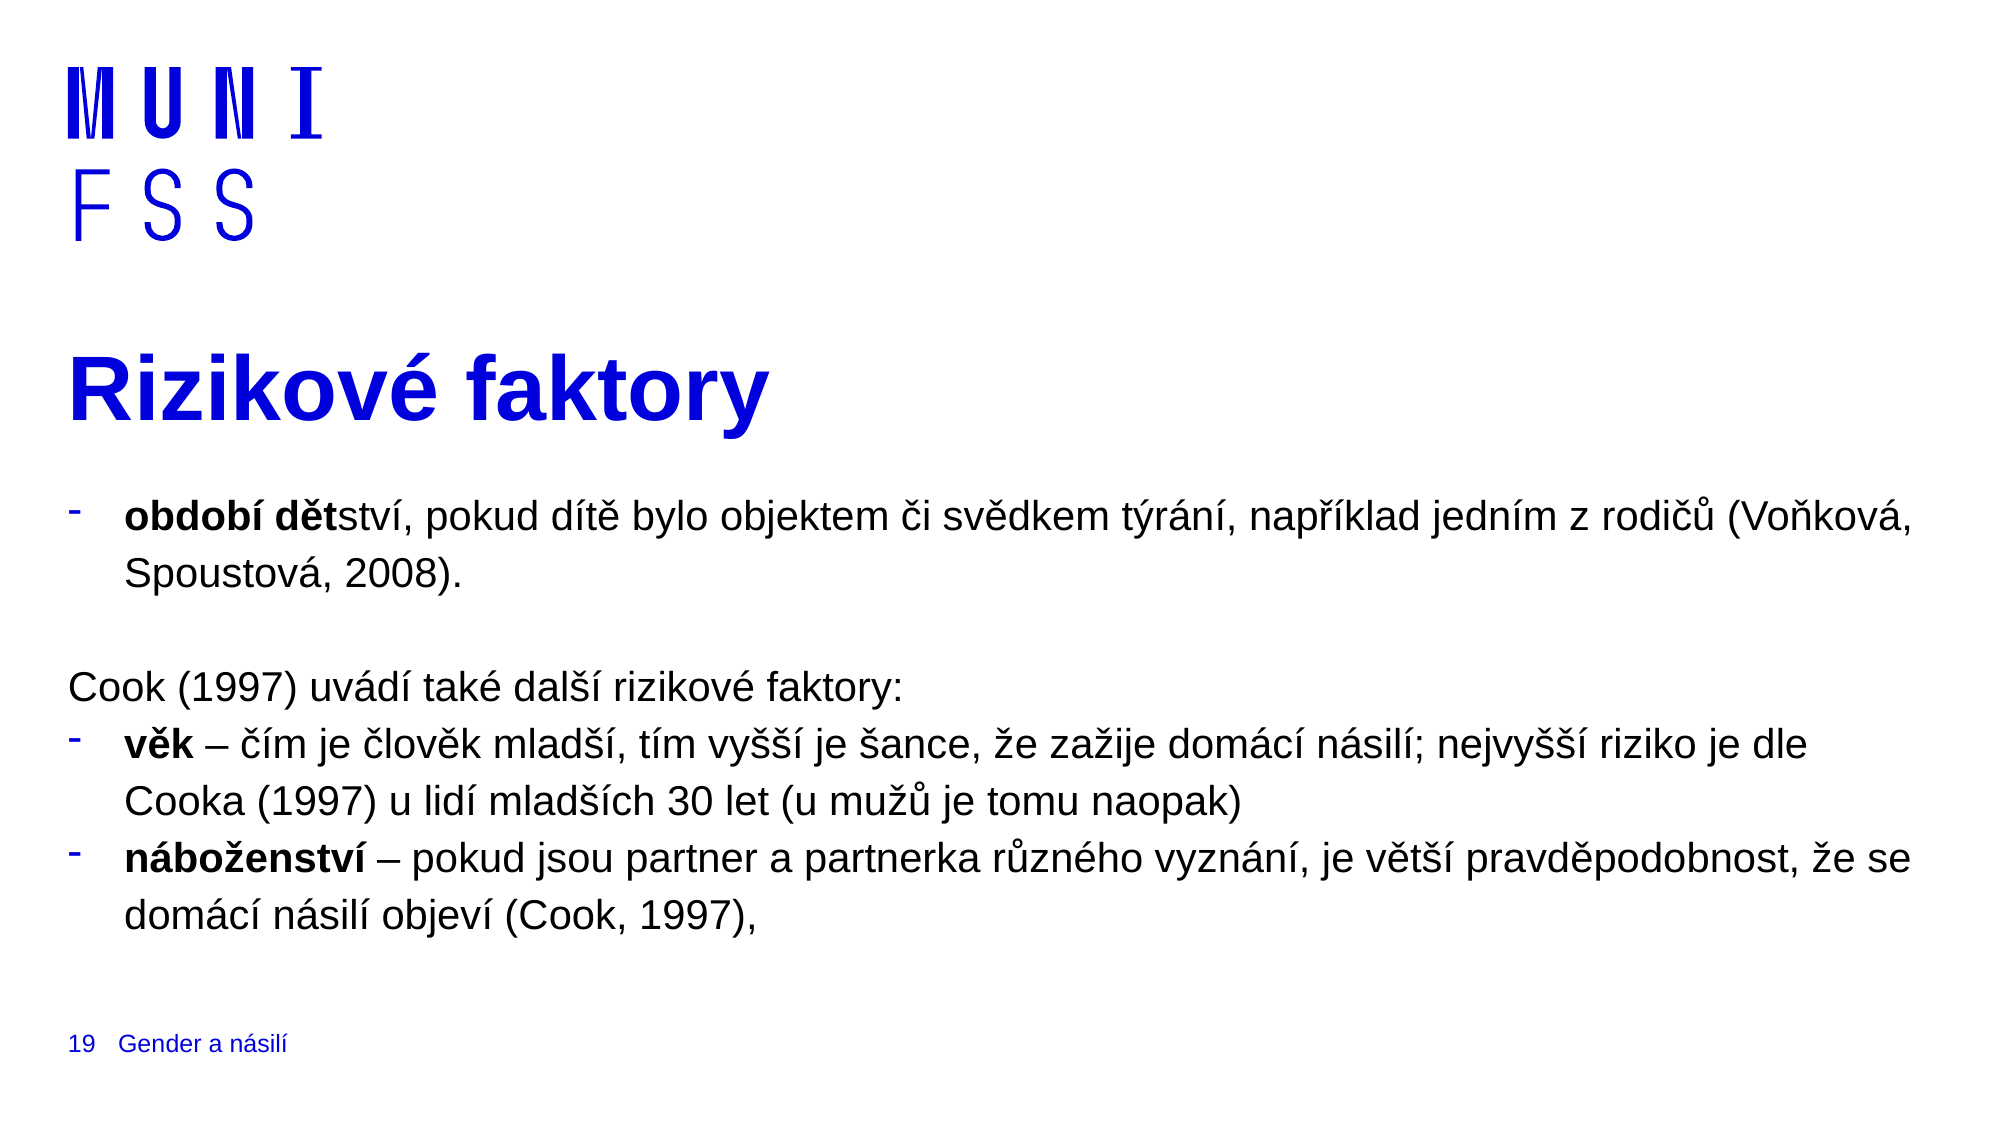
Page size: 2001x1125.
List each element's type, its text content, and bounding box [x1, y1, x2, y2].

title Rizikové faktory [67, 347, 1932, 482]
slide_number 19 [67, 1021, 110, 1063]
subtitle období dětství, pokud dítě bylo objektem či svědkem týrání, například jedním z rodičů (Voňková, Spoustová, 2008). Cook (1997) uvádí také další rizikové faktory: věk – čím je člověk mladší, tím vyšší je šance, že zažije domácí násilí; nejvyšší riziko je dle Cooka (1997) u lidí mladších 30 let (u mužů je tomu naopak) náboženství – pokud jsou partner a partnerka různého vyznání, je větší pravděpodobnost, že se domácí násilí objeví (Cook, 1997), [67, 482, 1932, 597]
footer Gender a násilí [118, 1021, 1418, 1063]
